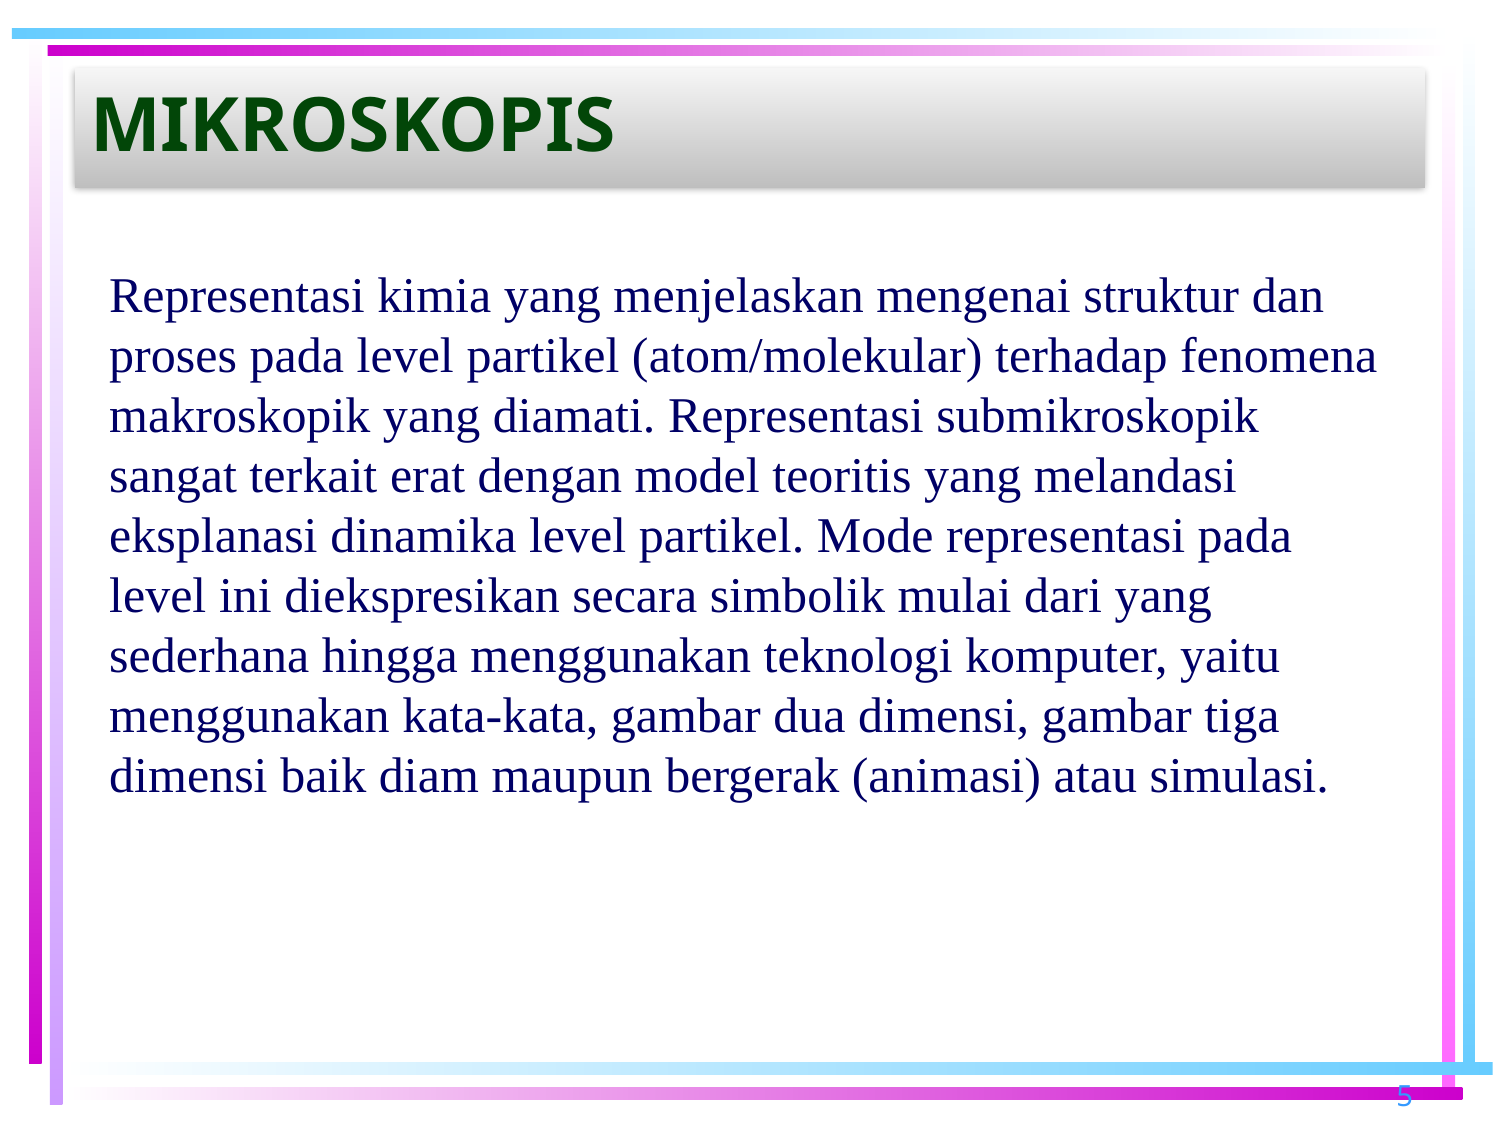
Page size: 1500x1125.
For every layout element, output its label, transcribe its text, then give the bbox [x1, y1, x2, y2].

text_box Representasi kimia yang menjelaskan mengenai struktur dan proses pada level partikel (atom/molekular) terhadap fenomena makroskopik yang diamati. Representasi submikroskopik sangat terkait erat dengan model teoritis yang melandasi eksplanasi dinamika level partikel. Mode representasi pada level ini diekspresikan secara simbolik mulai dari yang sederhana hingga menggunakan teknologi komputer, yaitu menggunakan kata-kata, gambar dua dimensi, gambar tiga dimensi baik diam maupun bergerak (animasi) atau simulasi. [94, 255, 1400, 811]
list [74, 152, 1438, 809]
title MIkroskopis [74, 68, 1426, 152]
slide_number 5 [1077, 1064, 1429, 1125]
